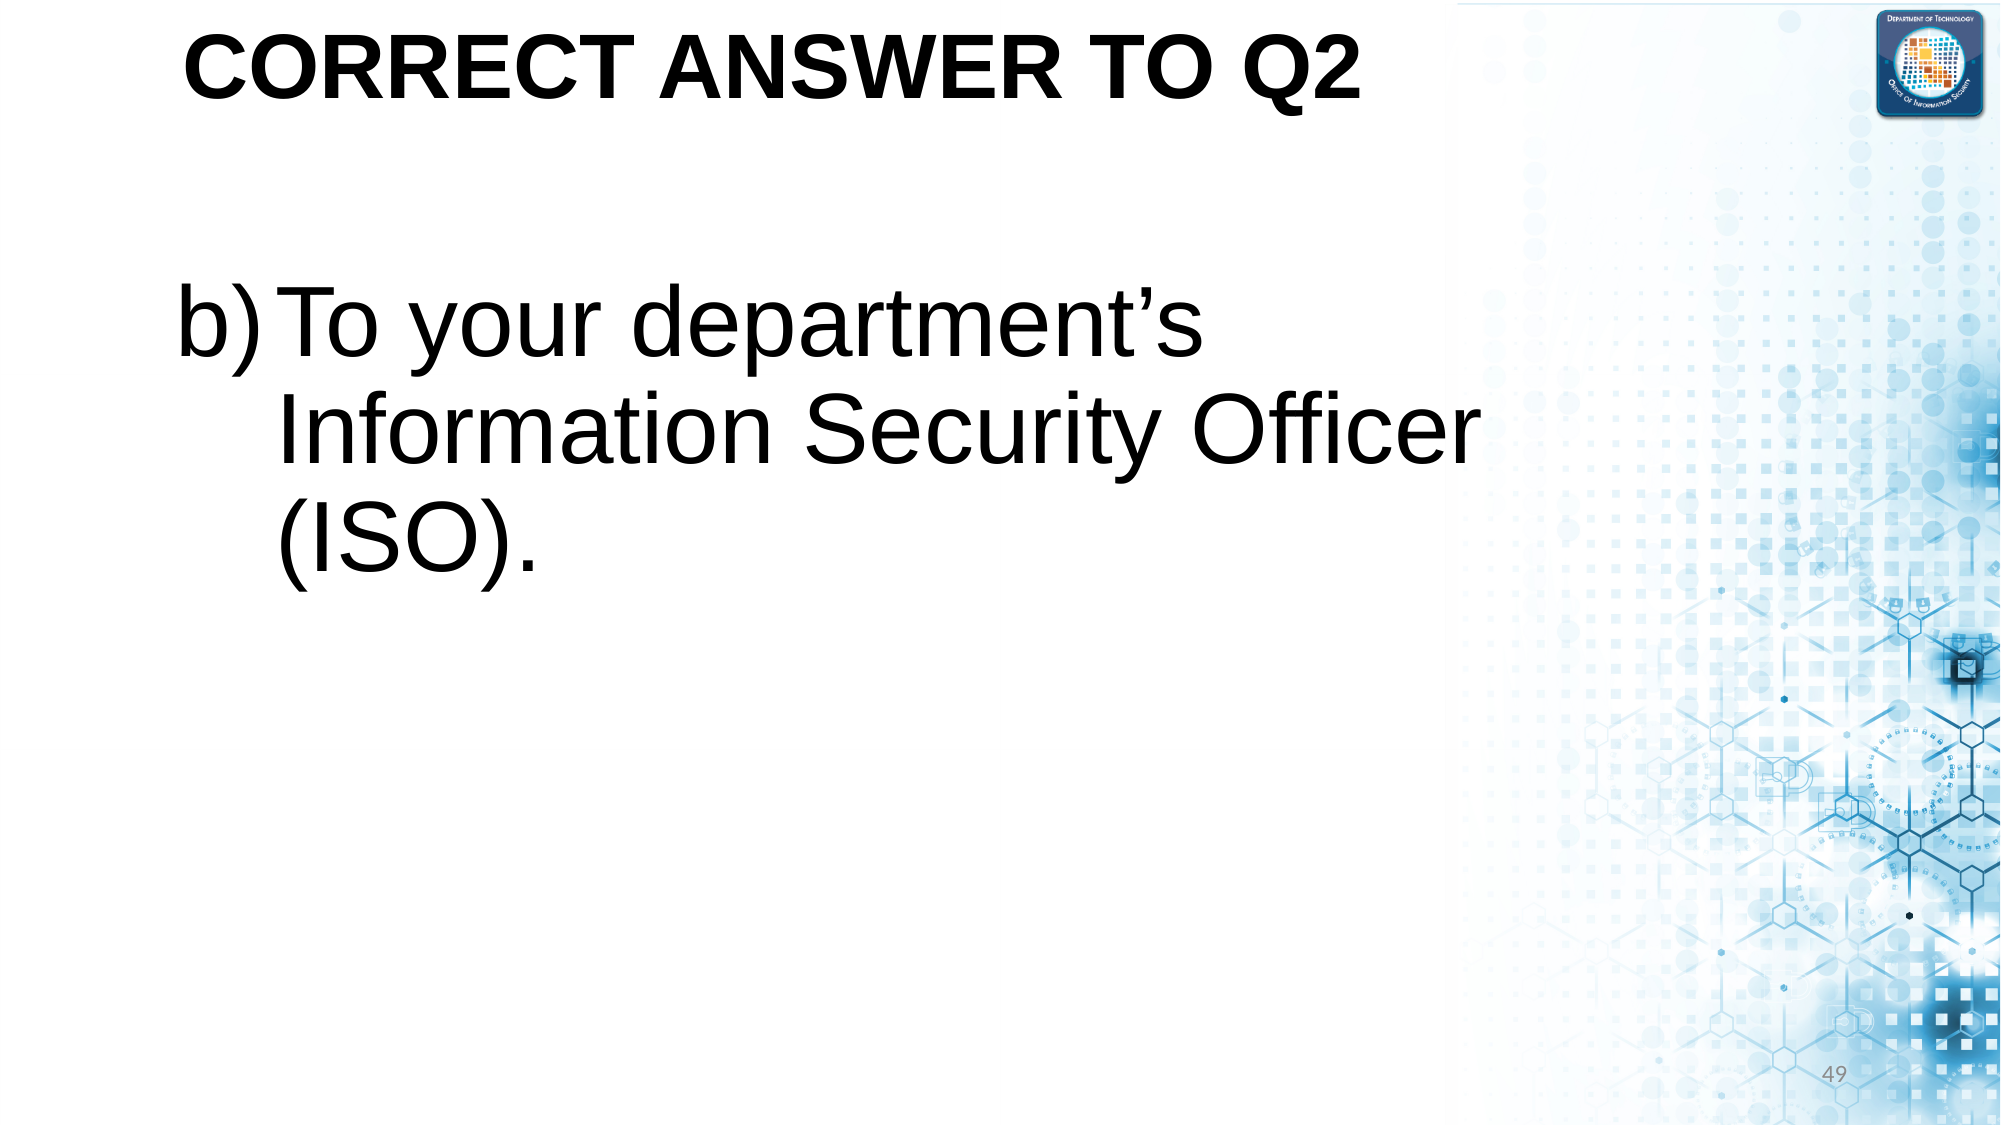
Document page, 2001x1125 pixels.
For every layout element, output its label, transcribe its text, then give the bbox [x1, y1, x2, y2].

slide_number 49 [1412, 1042, 1863, 1103]
picture [0, 0, 2001, 1125]
text_box To your department’s Information Security Officer (ISO). [160, 262, 1675, 1043]
title Correct answer to q2 [0, 5, 1597, 132]
